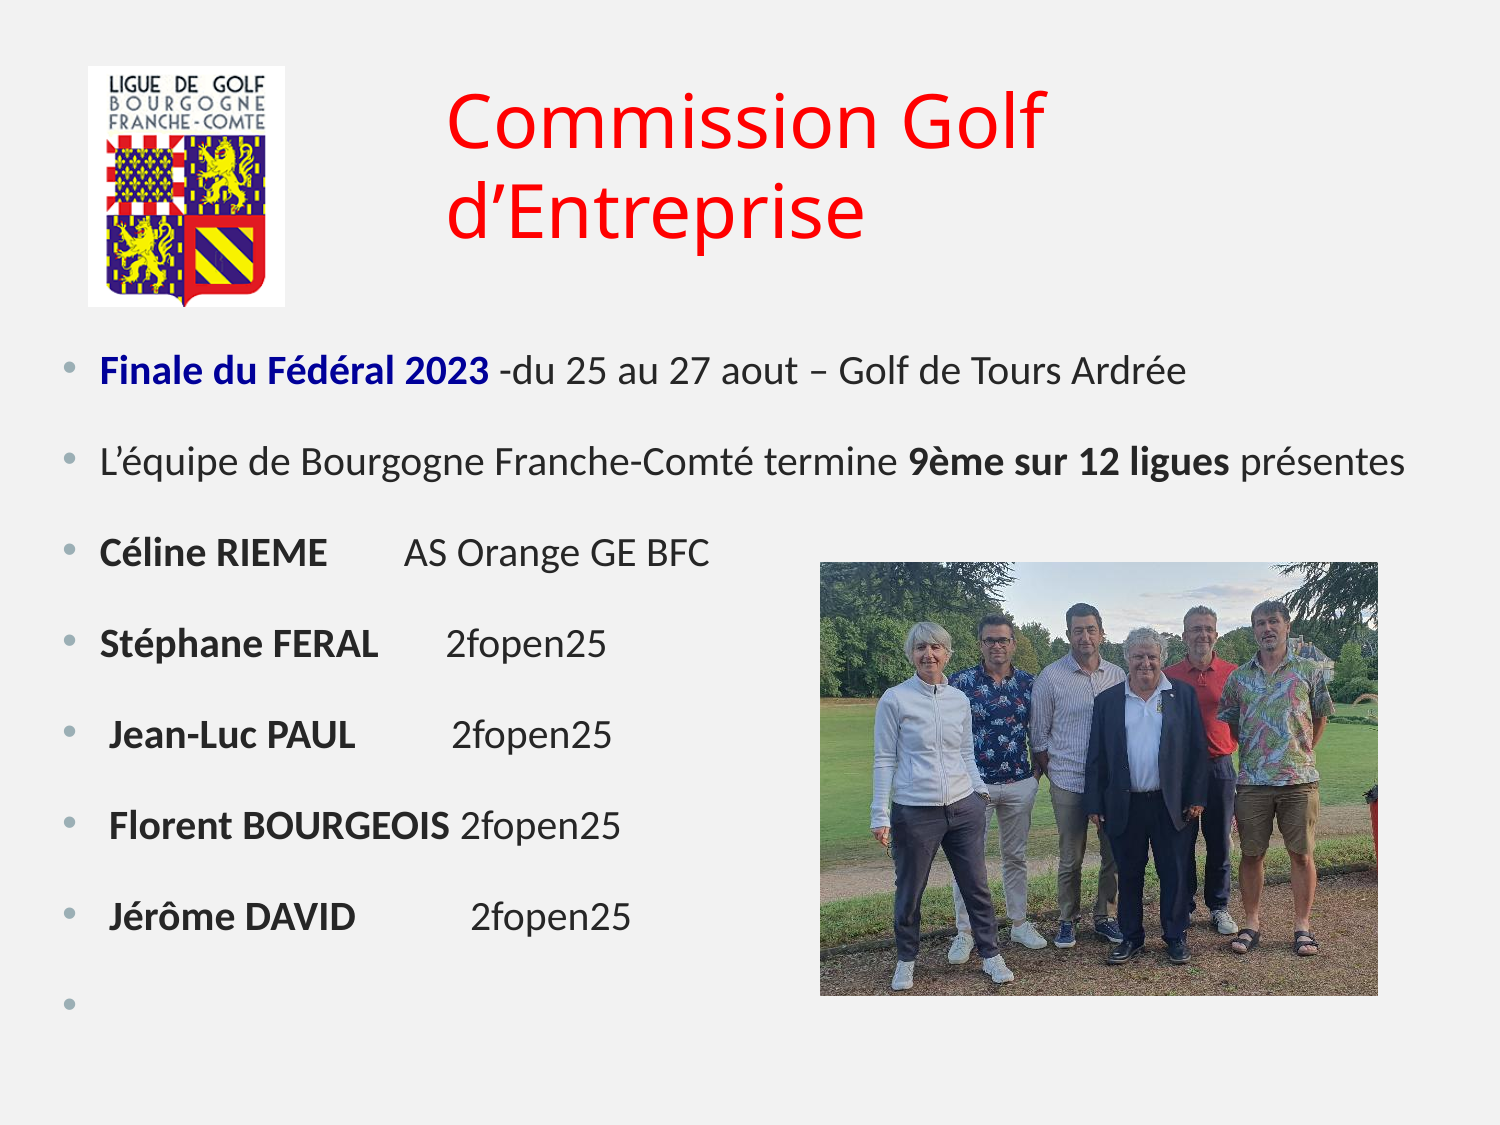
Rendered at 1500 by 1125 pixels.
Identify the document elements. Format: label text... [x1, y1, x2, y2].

picture [820, 562, 1378, 996]
picture [88, 66, 285, 307]
text_box Commission Golf d’Entreprise [430, 66, 1435, 262]
text_box Finale du Fédéral 2023 -du 25 au 27 aout – Golf de Tours Ardrée L’équipe de Bourgogne Franche-Comté termine 9ème sur 12 ligues présentes Céline RIEME AS Orange GE BFC Stéphane FERAL 2fopen25 Jean-Luc PAUL 2fopen25 Florent BOURGEOIS 2fopen25 Jérôme DAVID 2fopen25 [47, 331, 1473, 1059]
